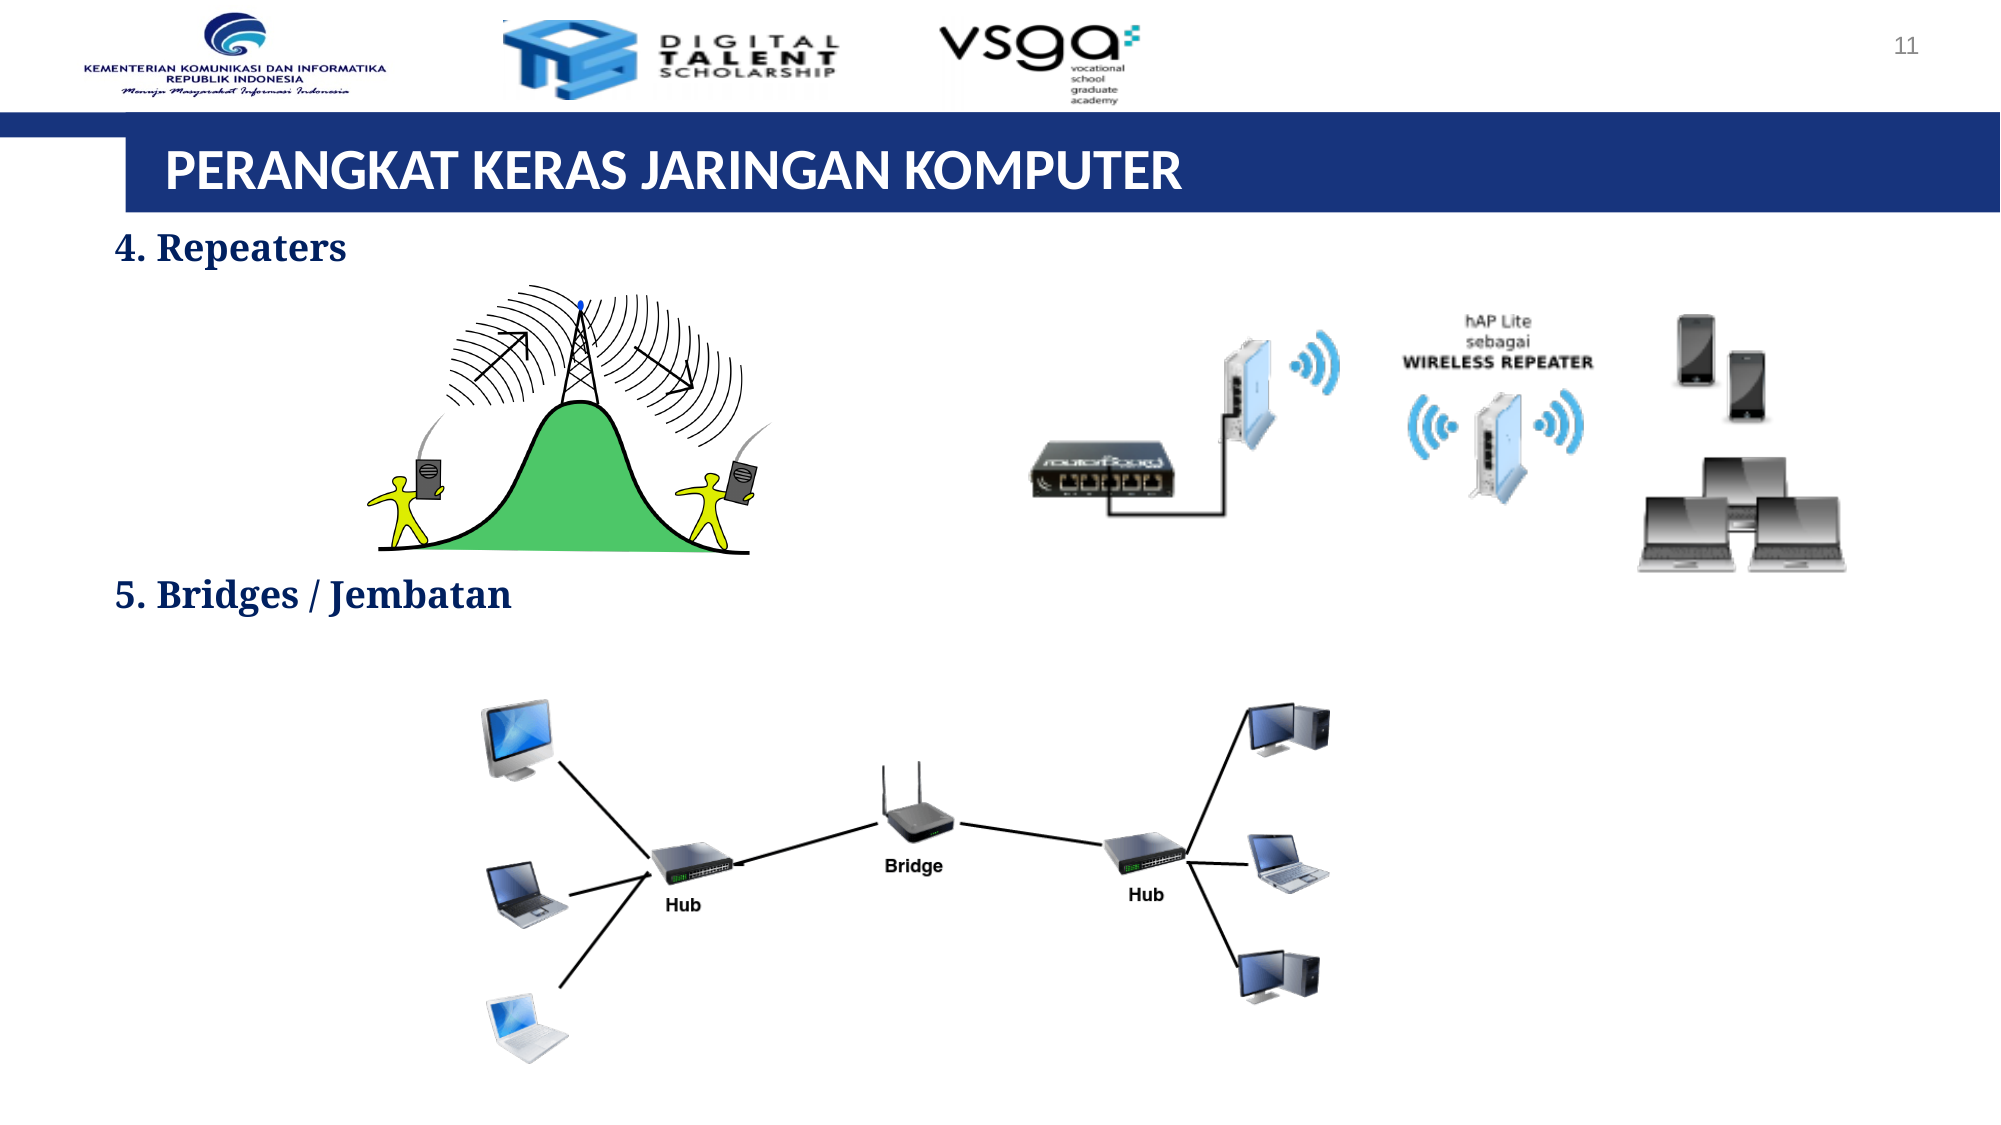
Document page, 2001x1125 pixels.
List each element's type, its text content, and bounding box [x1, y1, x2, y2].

picture [1023, 314, 1854, 578]
title PERANGKAT KERAS JARINGAN KOMPUTER [149, 119, 1934, 213]
picture [66, 5, 399, 100]
list 4. Repeaters 5. Bridges / Jembatan [99, 224, 1901, 1038]
picture [503, 20, 847, 100]
picture [929, 16, 1148, 111]
slide_number 11 [1484, 22, 1935, 83]
picture [349, 255, 797, 576]
picture [475, 687, 1331, 1071]
